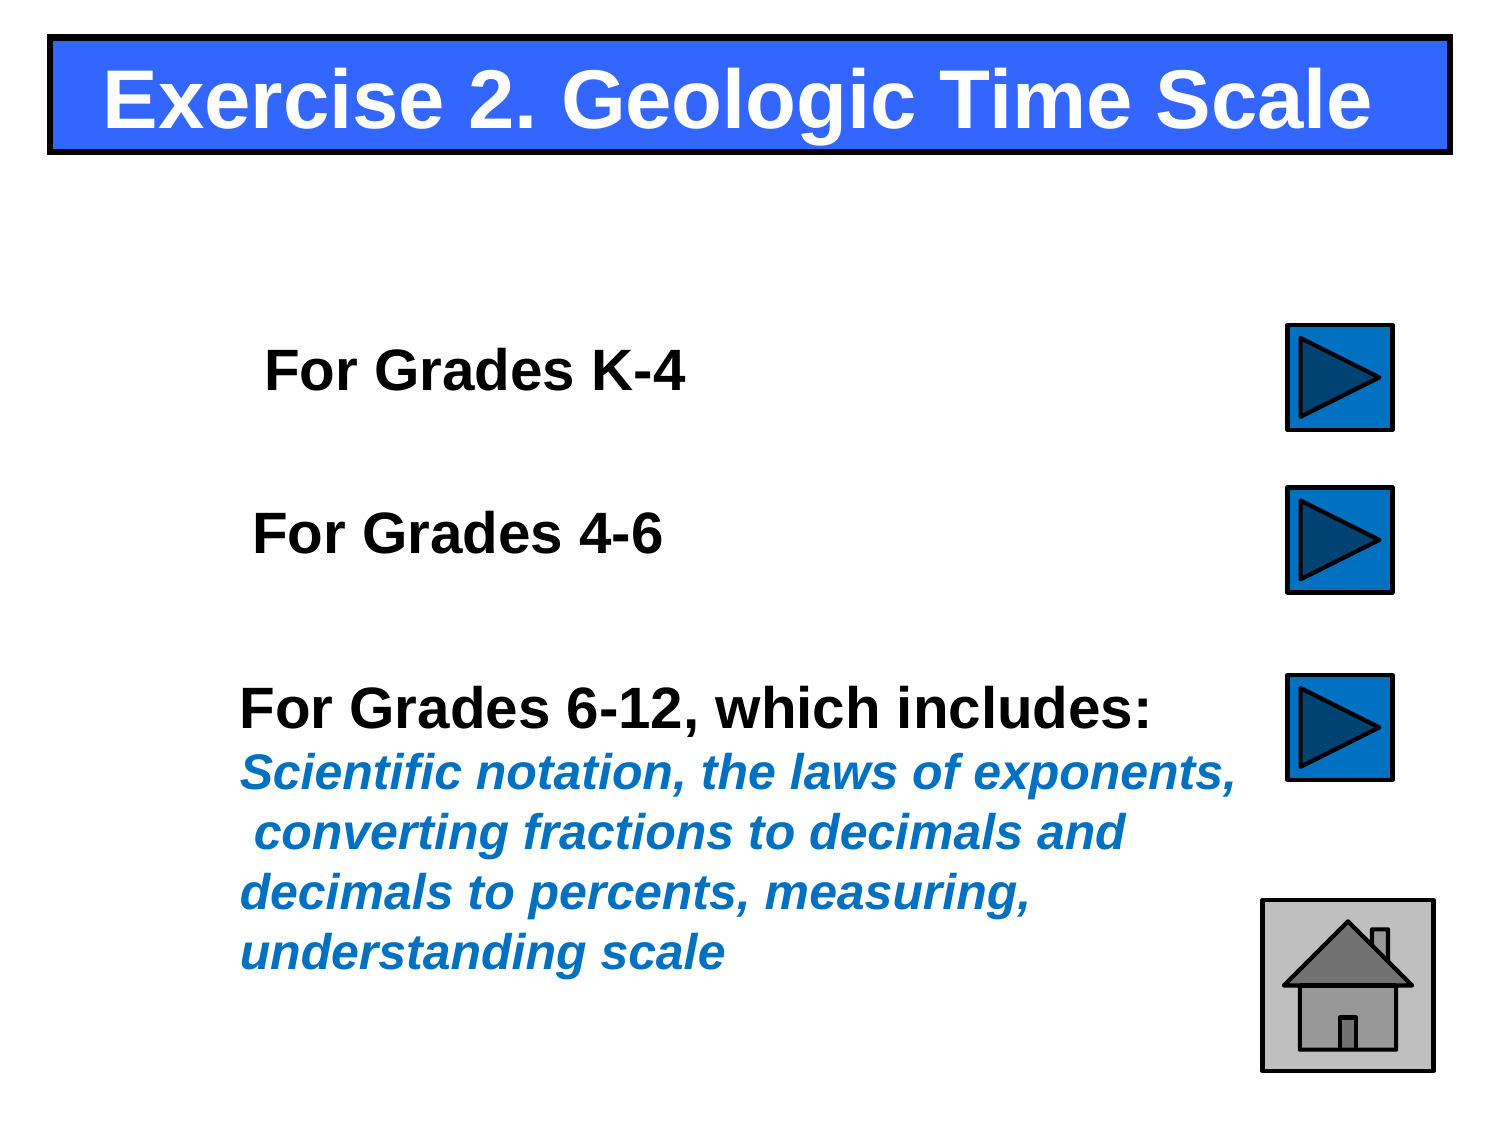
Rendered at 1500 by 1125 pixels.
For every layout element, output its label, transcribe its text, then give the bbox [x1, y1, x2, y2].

text_box [1285, 485, 1395, 595]
text_box [1285, 323, 1395, 432]
text_box Exercise 2. Geologic Time Scale [50, 37, 1450, 153]
text_box [1260, 898, 1436, 1073]
text_box For Grades 6-12, which includes: Scientific notation, the laws of exponents, converting fractions to decimals and decimals to percents, measuring, understanding scale [224, 662, 1284, 988]
text_box For Grades K-4 [99, 324, 1225, 410]
text_box [1285, 673, 1395, 782]
slide_number 48 [1074, 1024, 1388, 1101]
text_box For Grades 4-6 [87, 487, 1213, 573]
